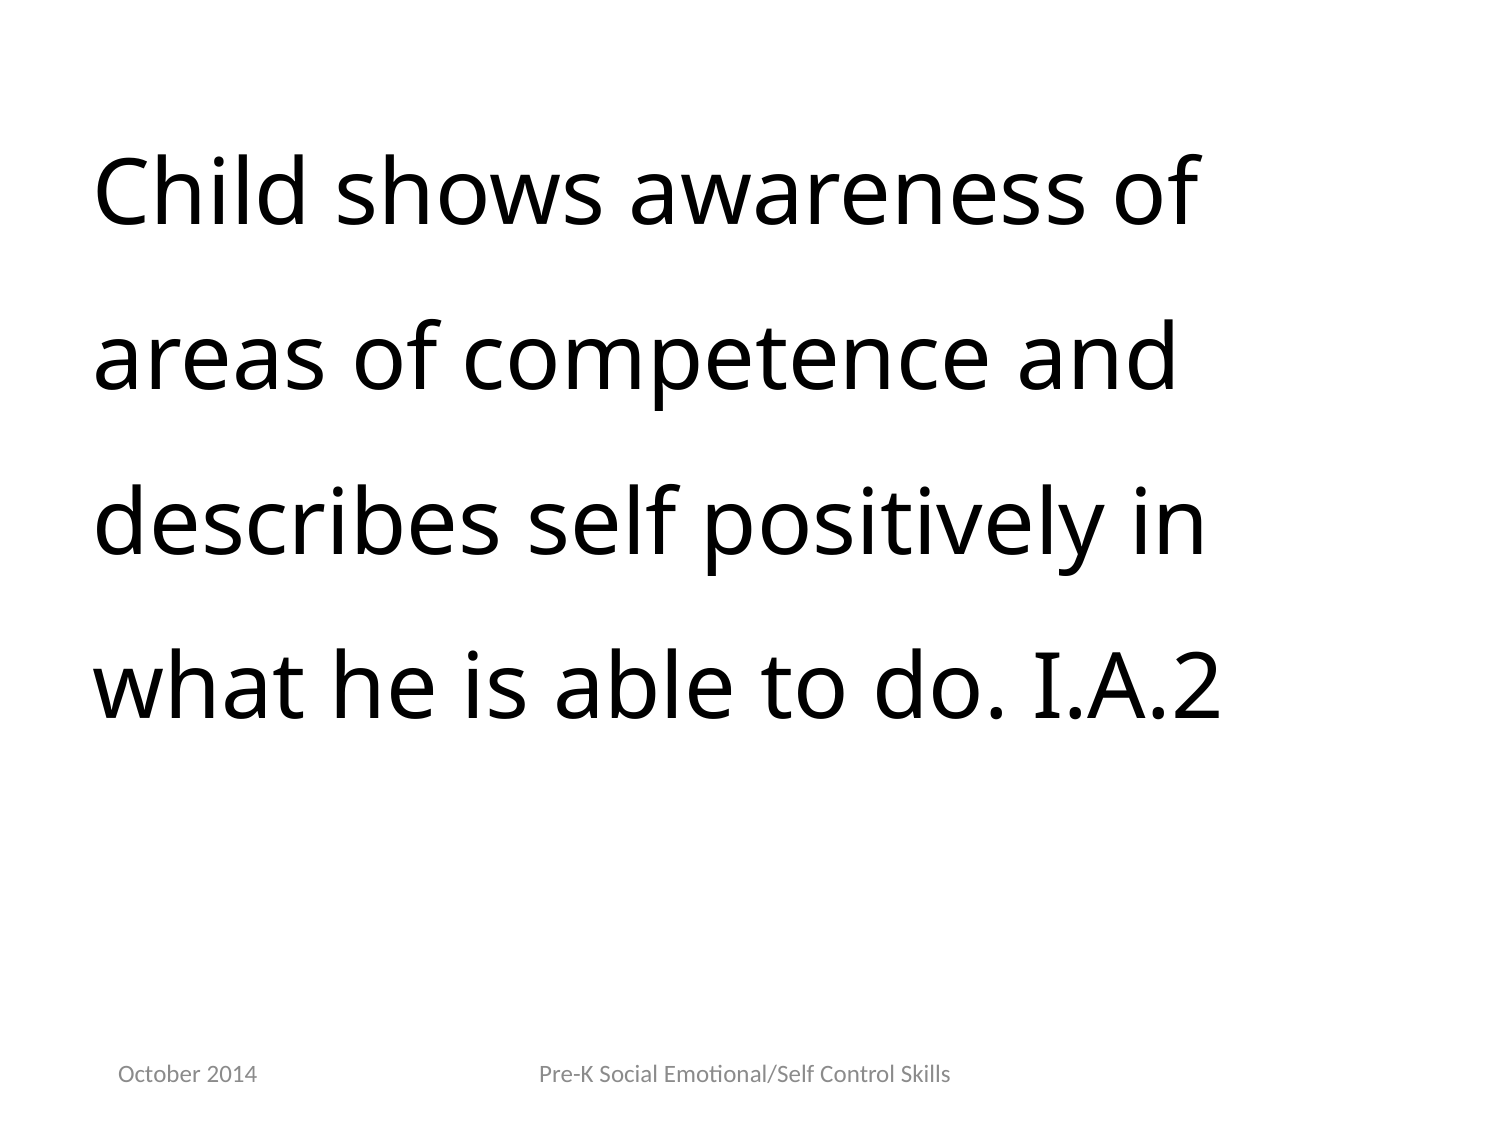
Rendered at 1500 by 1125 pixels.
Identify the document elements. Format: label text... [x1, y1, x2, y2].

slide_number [103, 1042, 441, 1103]
footer Pre-K Social Emotional/Self Control Skills [492, 1042, 999, 1103]
subtitle Child shows awareness of areas of competence and describes self positively in what he is able to do. I.A.2 [78, 70, 1429, 1014]
